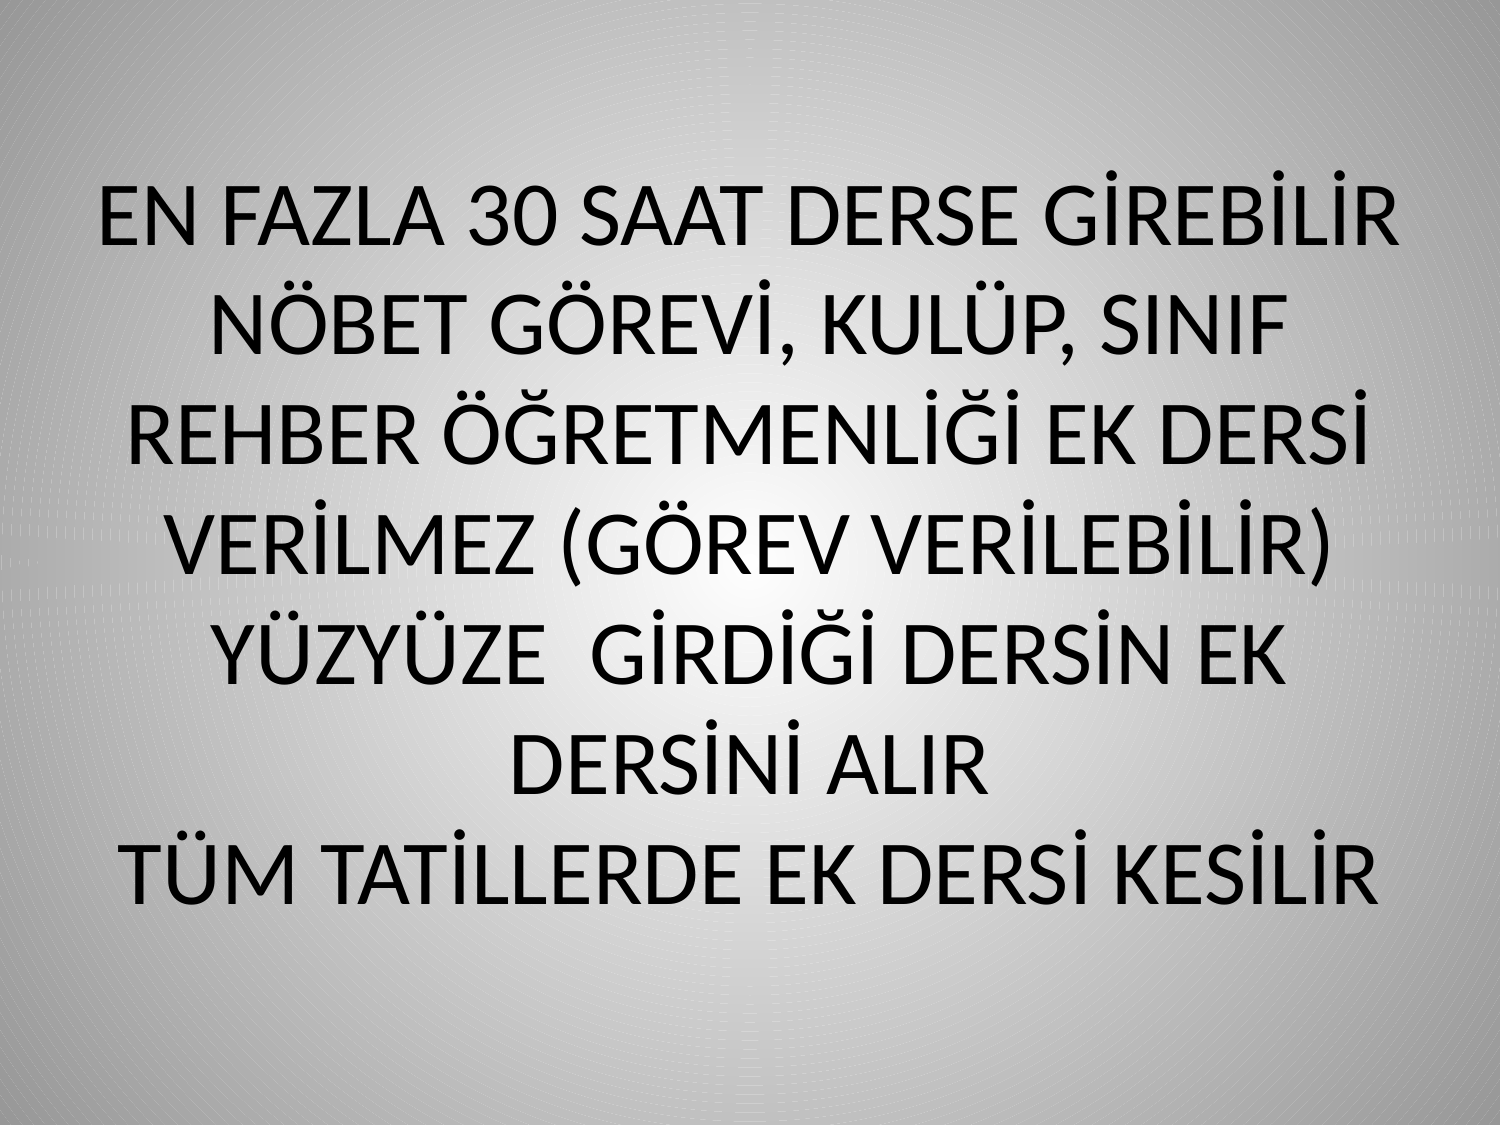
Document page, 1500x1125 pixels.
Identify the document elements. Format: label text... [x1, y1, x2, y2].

title EN FAZLA 30 SAAT DERSE GİREBİLİR NÖBET GÖREVİ, KULÜP, SINIF REHBER ÖĞRETMENLİĞİ EK DERSİ VERİLMEZ (GÖREV VERİLEBİLİR) YÜZYÜZE GİRDİĞİ DERSİN EK DERSİNİ ALIR TÜM TATİLLERDE EK DERSİ KESİLİR [75, 45, 1425, 1032]
